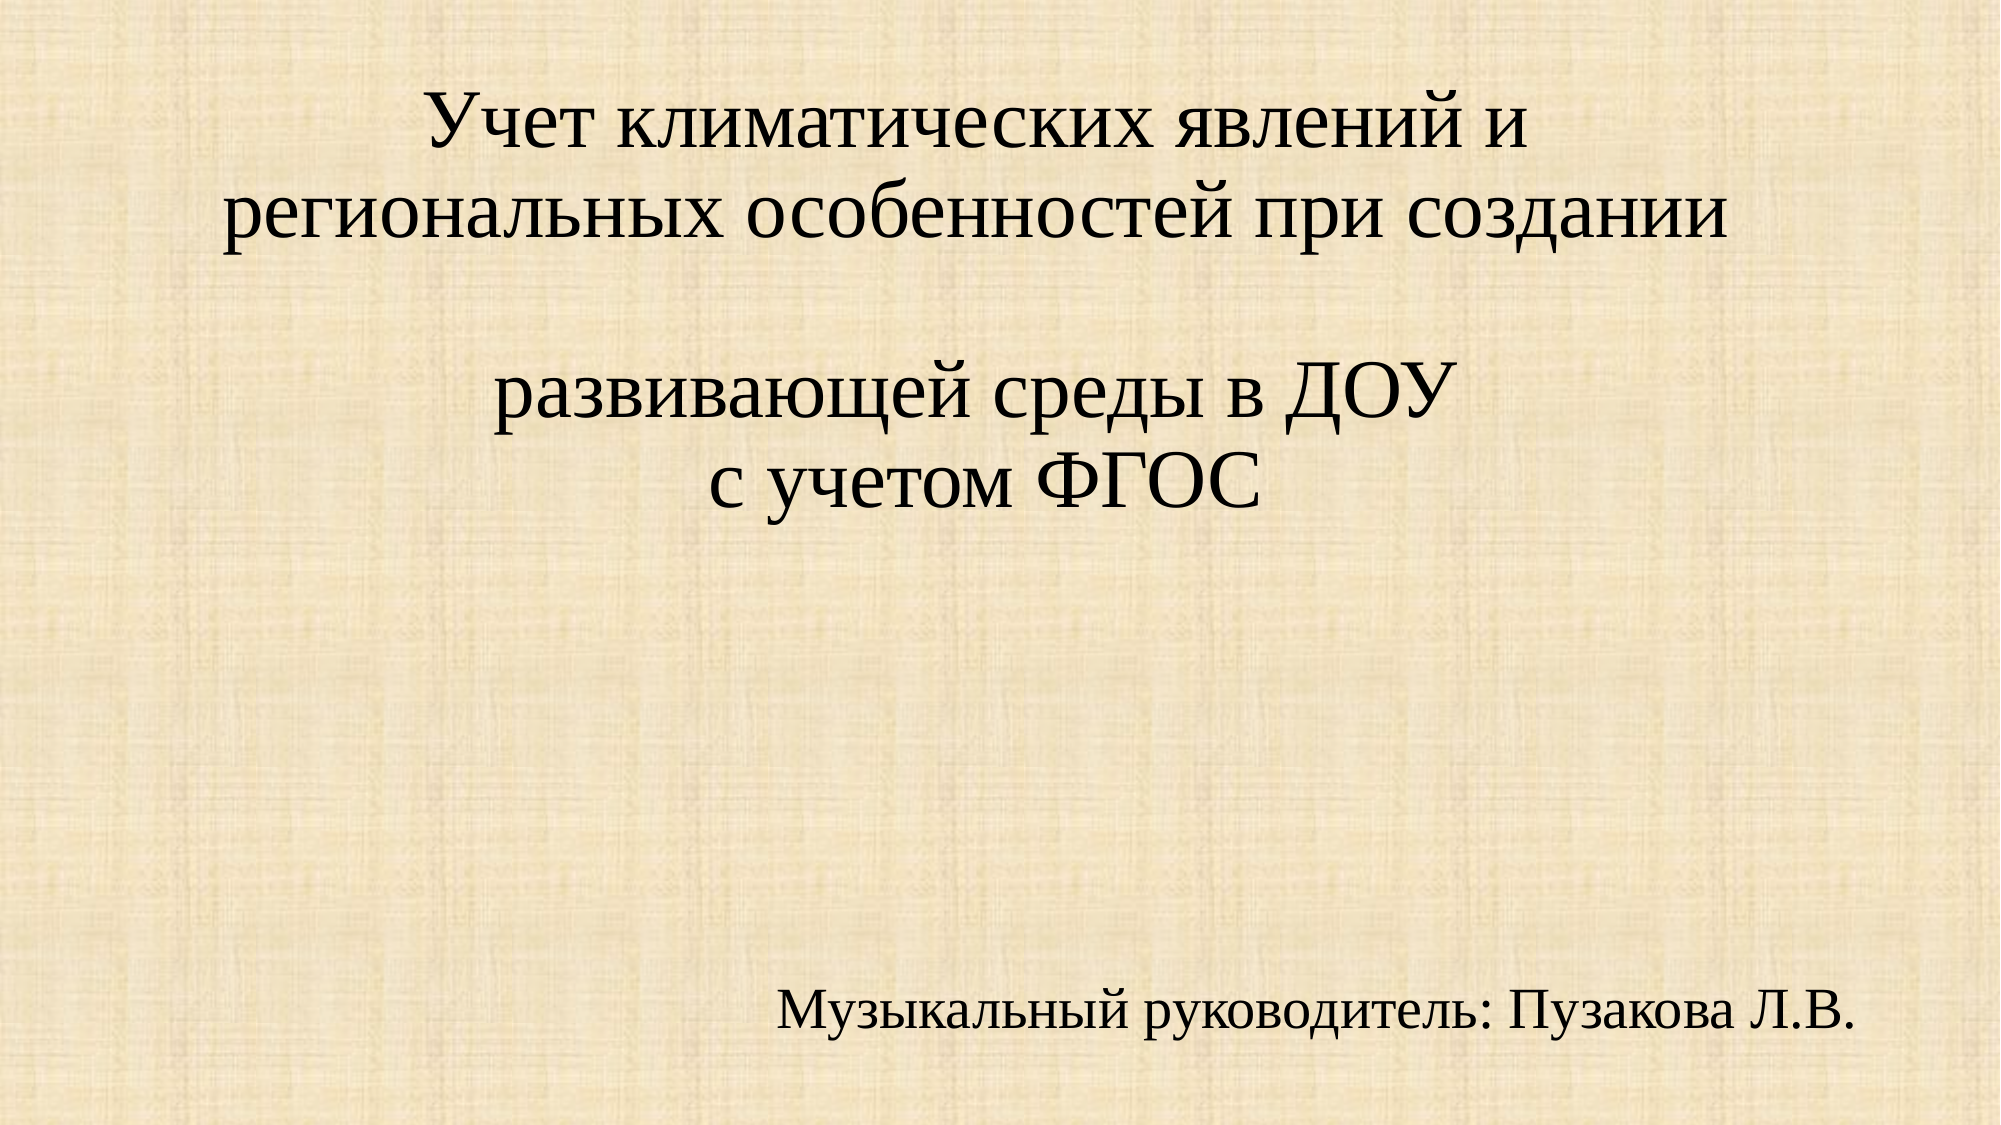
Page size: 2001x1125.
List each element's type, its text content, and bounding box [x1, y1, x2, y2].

subtitle Музыкальный руководитель: Пузакова Л.В. [249, 590, 1873, 1057]
title Учет климатических явлений и региональных особенностей при создании развивающей среды в ДОУ с учетом ФГОС [202, 58, 1750, 533]
